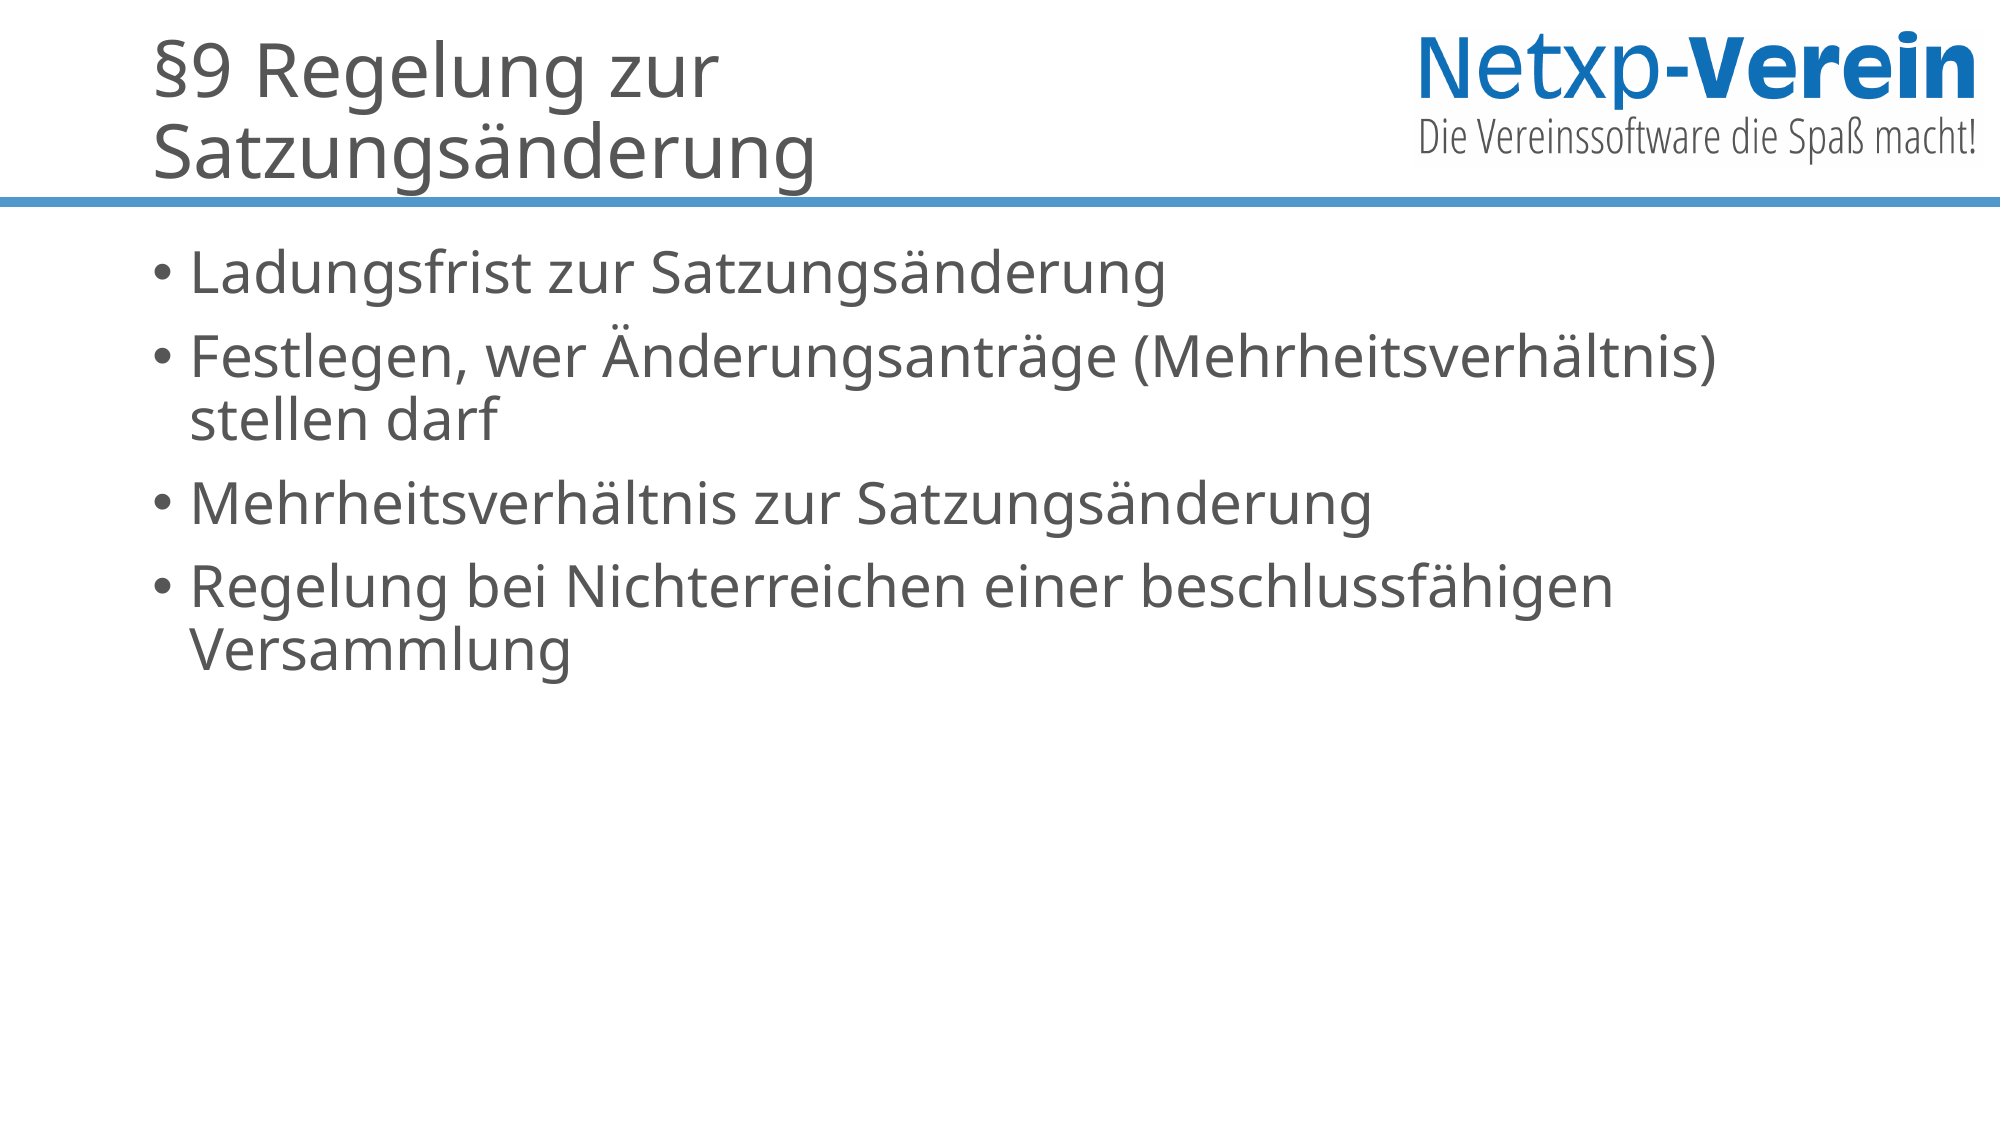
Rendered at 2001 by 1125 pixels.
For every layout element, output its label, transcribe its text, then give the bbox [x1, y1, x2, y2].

picture [1412, 30, 1983, 169]
list Ladungsfrist zur Satzungsänderung Festlegen, wer Änderungsanträge (Mehrheitsverhältnis) stellen darf Mehrheitsverhältnis zur Satzungsänderung Regelung bei Nichterreichen einer beschlussfähigen Versammlung [137, 235, 1863, 1014]
title §9 Regelung zur Satzungsänderung [137, 59, 1398, 169]
picture [0, 197, 2000, 207]
